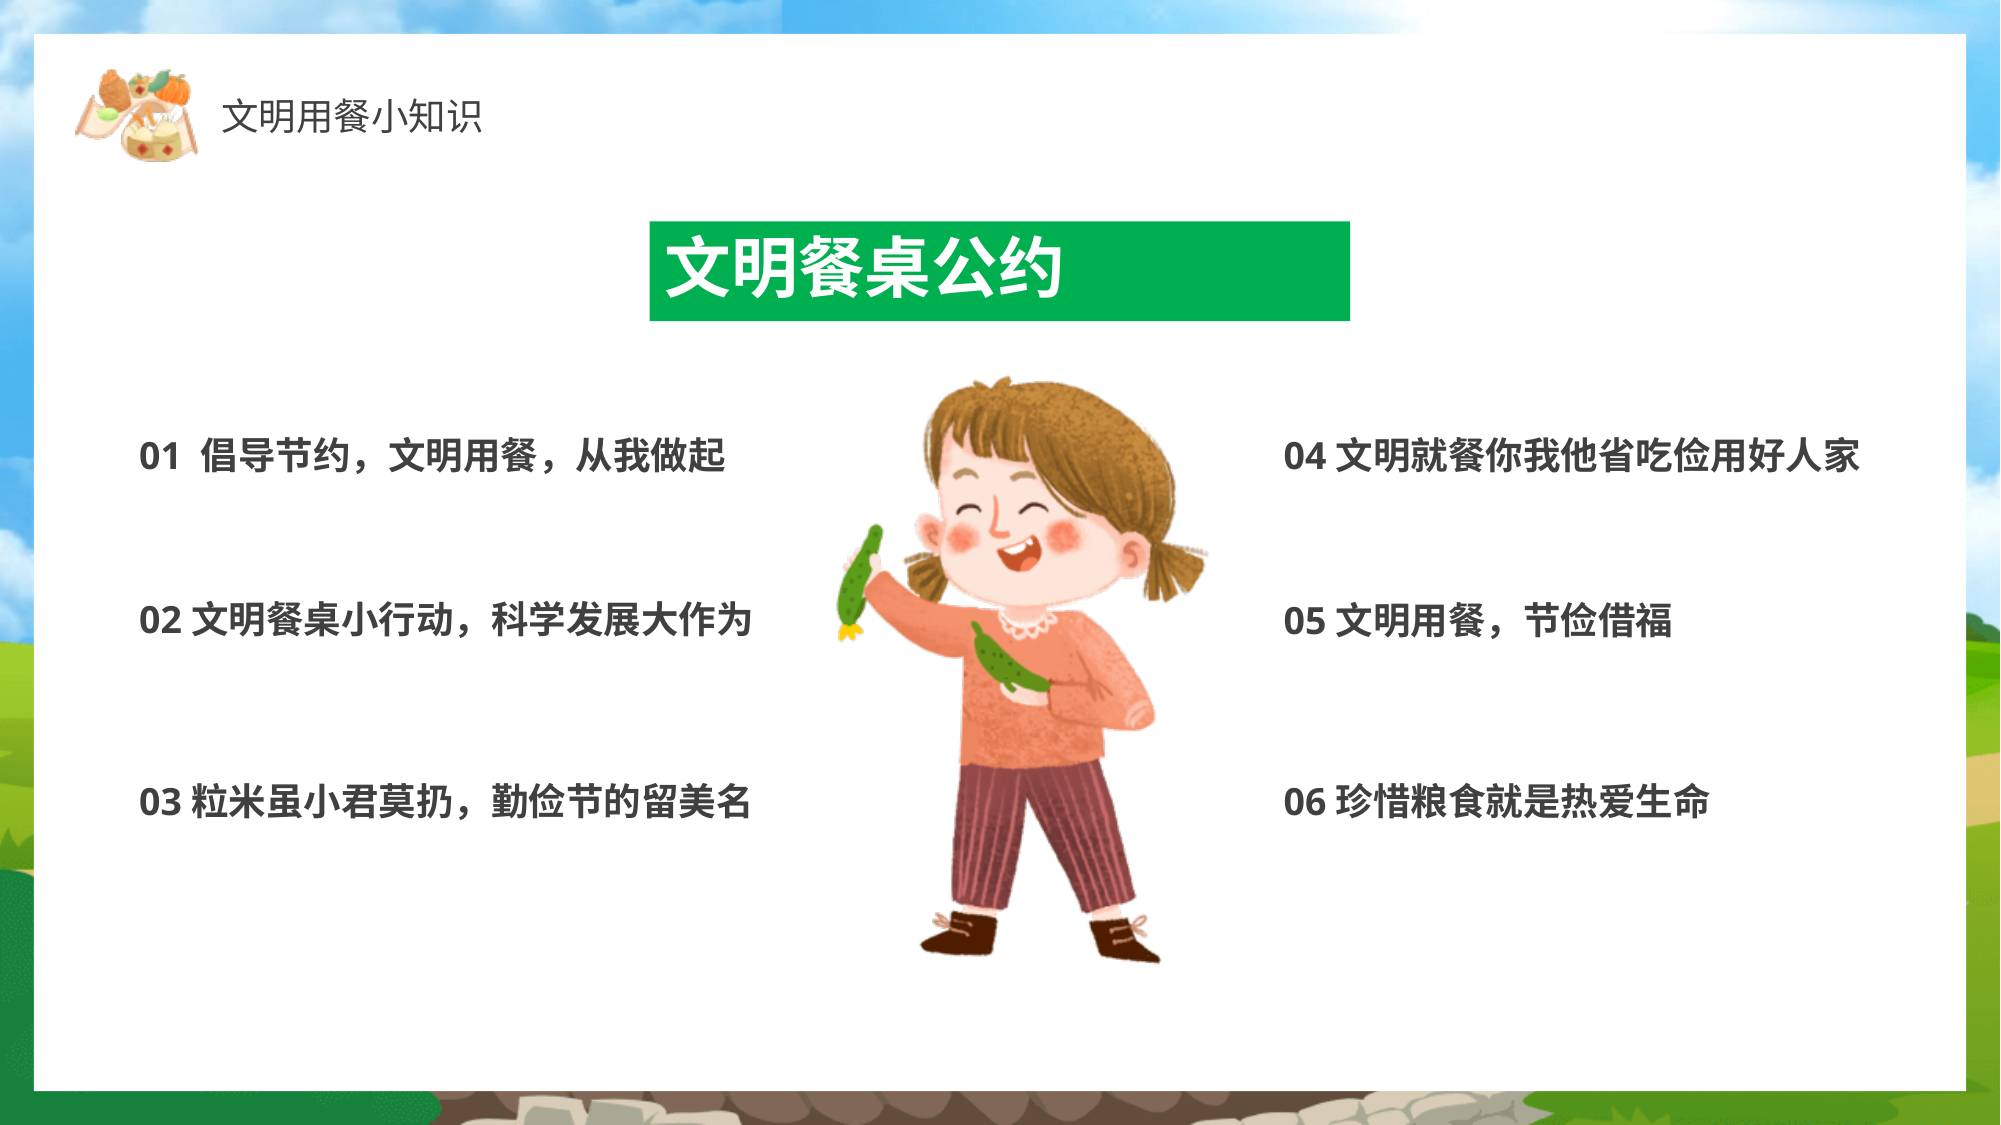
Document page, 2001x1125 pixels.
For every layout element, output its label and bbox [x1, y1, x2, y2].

text_box [71, 48, 1207, 184]
picture [0, 0, 2000, 1125]
